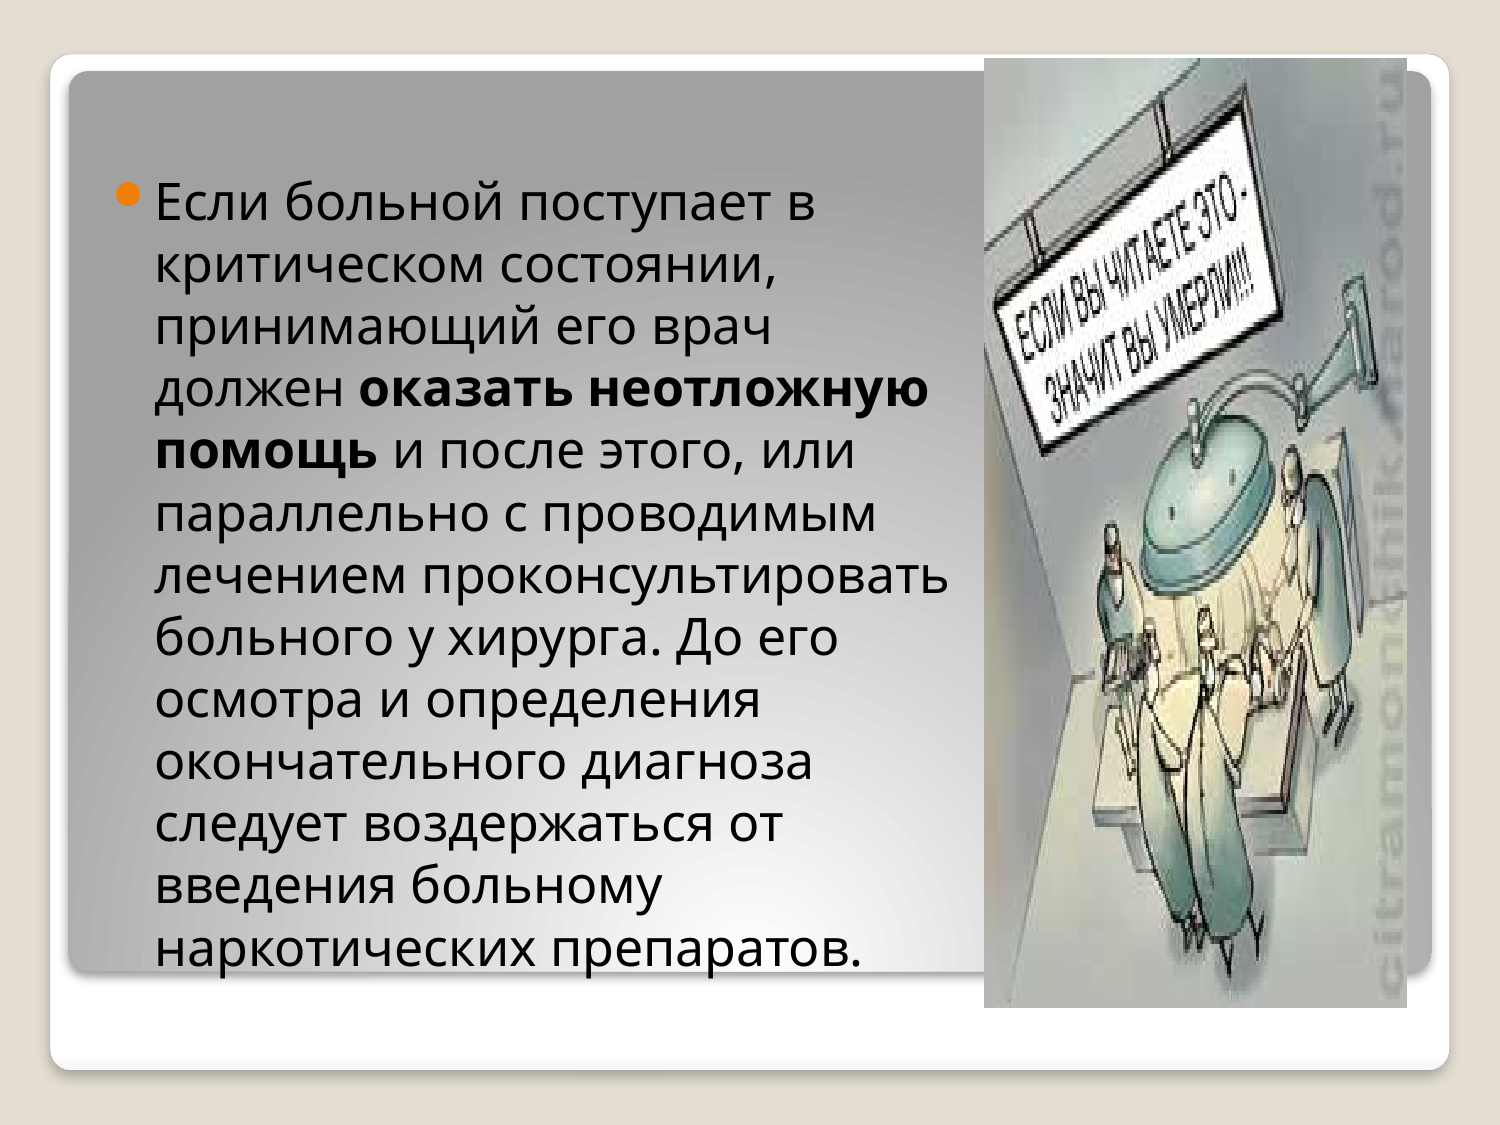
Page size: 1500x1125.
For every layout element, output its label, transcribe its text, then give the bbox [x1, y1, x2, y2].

list Если больной поступает в критическом состоянии, принимающий его врач должен оказать неотложную помощь и после этого, или параллельно с проводимым лечением проконсультировать больного у хирурга. До его осмотра и определения окончательного диагноза следует воздержаться от введения больному наркотических препаратов. [82, 86, 973, 1043]
picture [984, 58, 1407, 1008]
